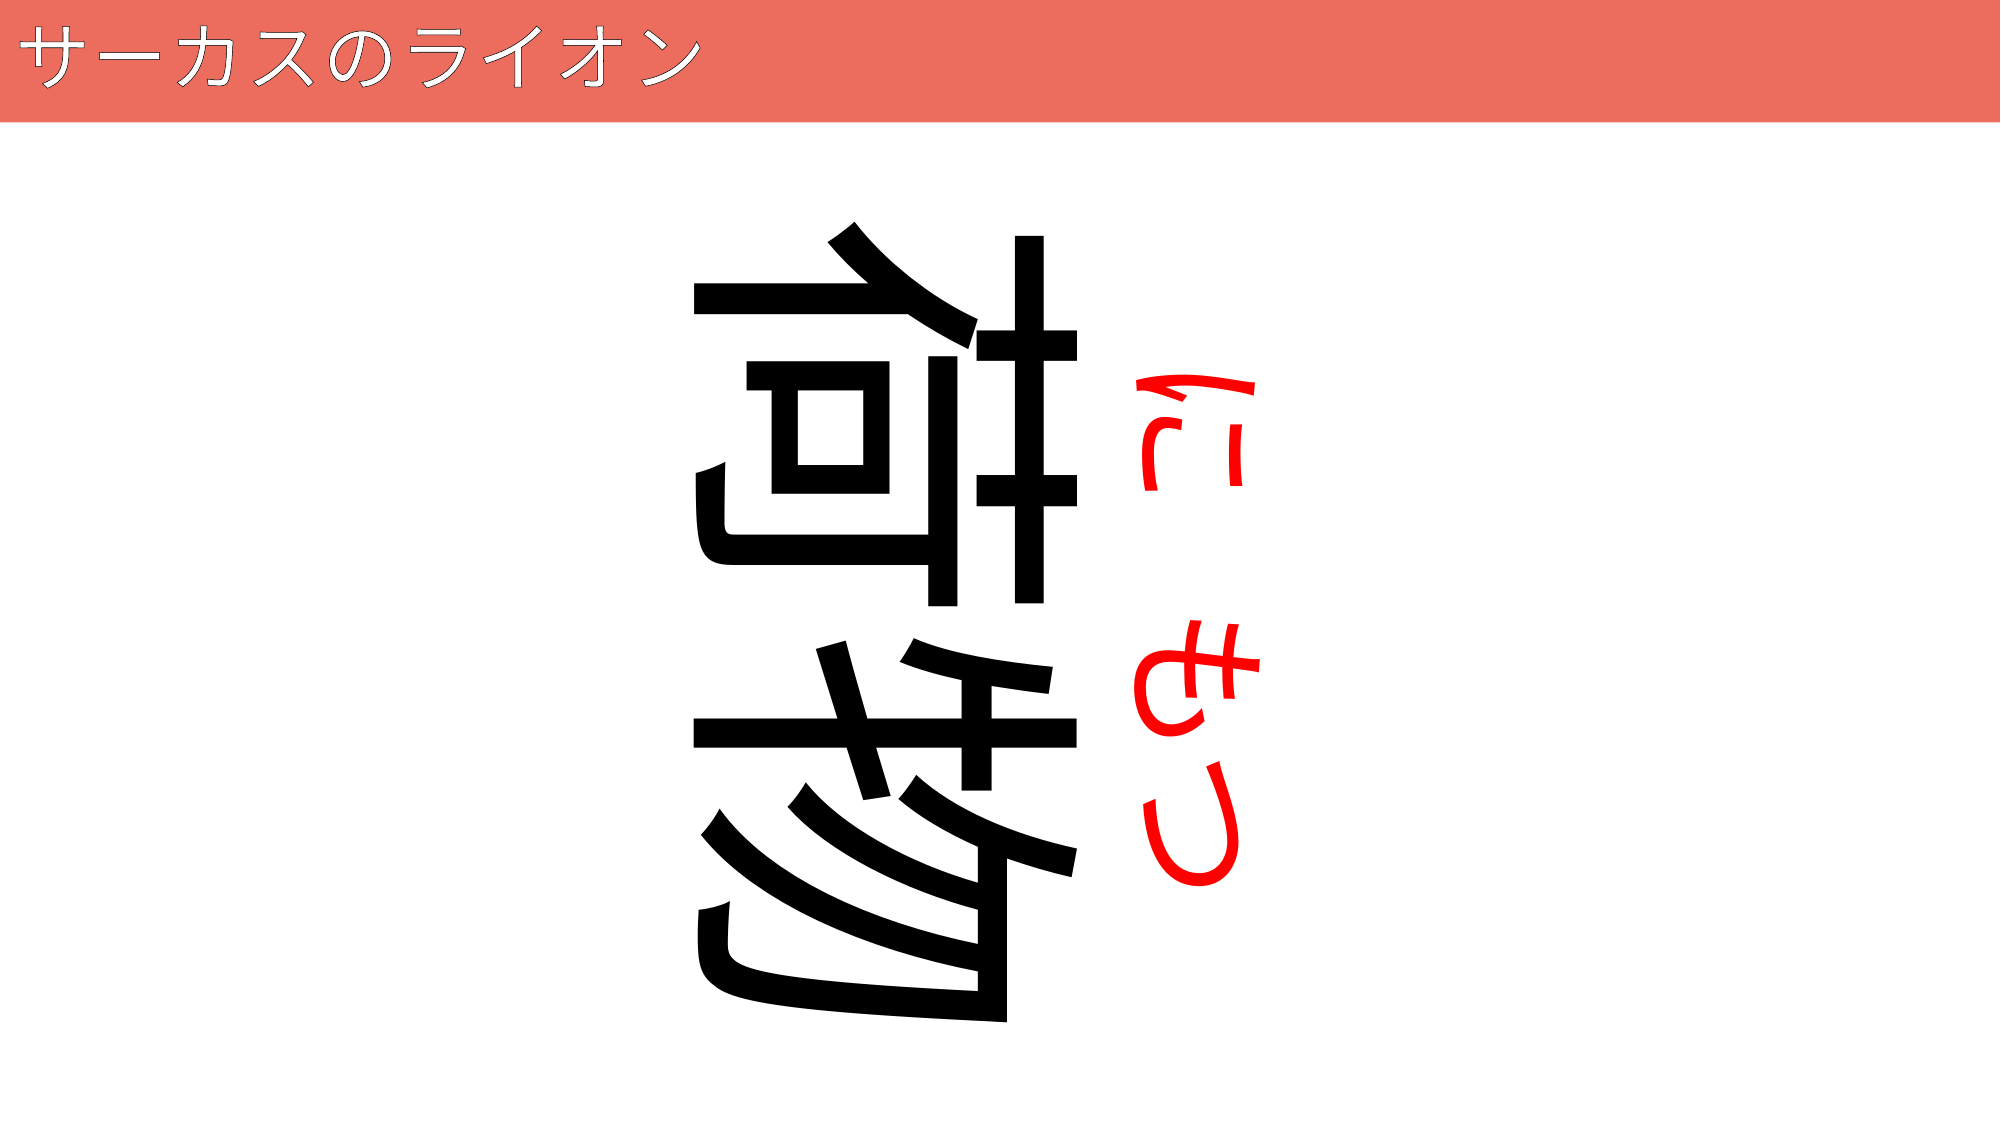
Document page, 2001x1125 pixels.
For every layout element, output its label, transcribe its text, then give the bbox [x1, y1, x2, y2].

title サーカスのライオン [0, 0, 1712, 123]
text_box 荷物 [616, 195, 1152, 1125]
text_box に もつ [1086, 341, 1299, 1076]
slide_number 138 [1712, 0, 2000, 123]
